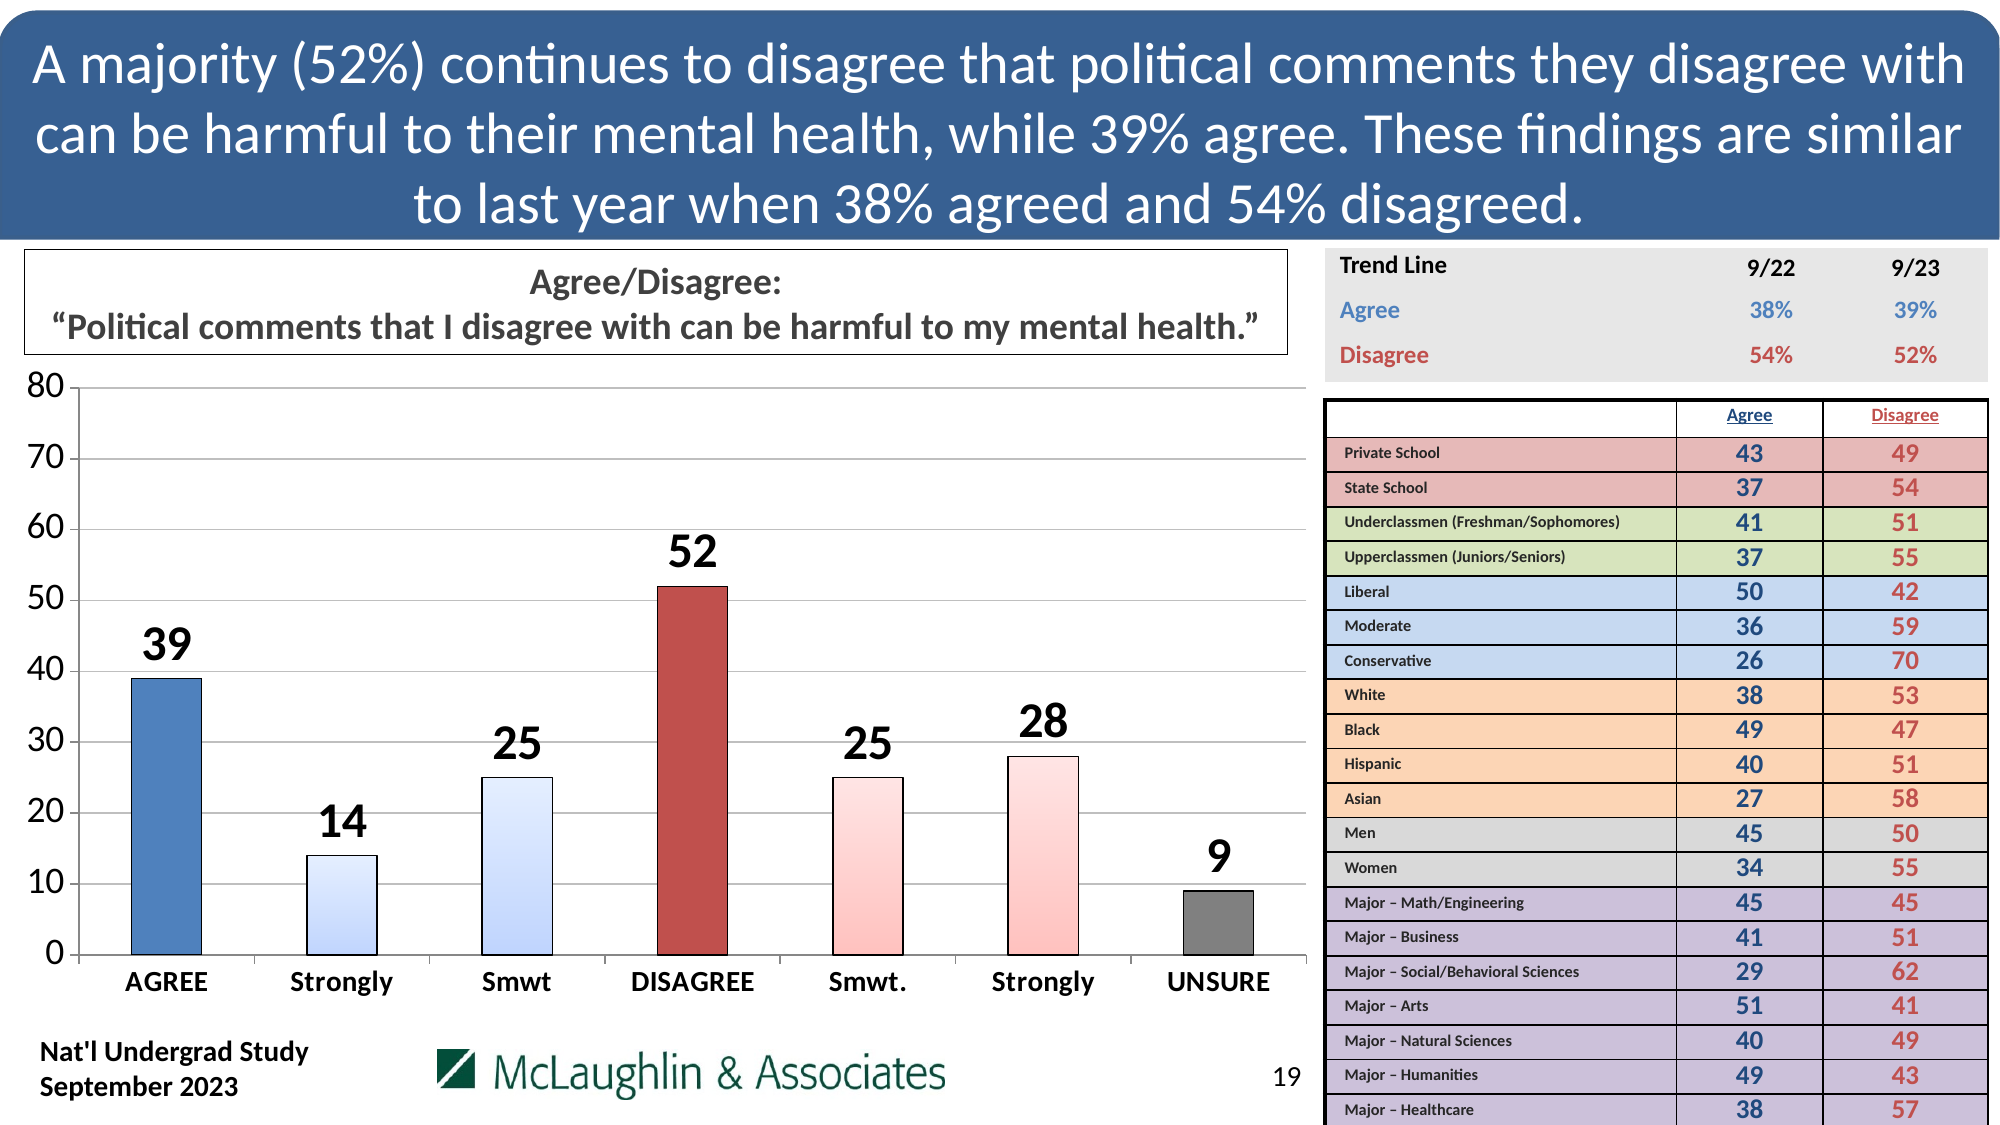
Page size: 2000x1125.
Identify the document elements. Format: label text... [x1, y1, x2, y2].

table_cell Major – Humanities [1327, 1060, 1676, 1093]
table_header Disagree [1824, 402, 1987, 437]
table_cell 40 [1677, 1026, 1822, 1059]
table_cell 54 [1824, 473, 1987, 506]
picture [436, 1049, 945, 1101]
table_cell 58 [1824, 784, 1987, 817]
table_cell State School [1337, 473, 1676, 506]
text_box 19 [1222, 1050, 1317, 1100]
table_cell Hispanic [1337, 749, 1676, 782]
table_cell 29 [1677, 957, 1822, 989]
table_cell Major – Natural Sciences [1327, 1026, 1676, 1059]
table_cell 52% [1844, 337, 1988, 382]
table_cell Private School [1337, 438, 1676, 471]
table_cell Upperclassmen (Juniors/Seniors) [1337, 542, 1676, 575]
table_cell 40 [1677, 749, 1822, 782]
table_cell Major – Social/Behavioral Sciences [1337, 957, 1676, 989]
table_cell 55 [1824, 853, 1987, 886]
table_header 9/22 [1699, 248, 1844, 293]
table_cell 37 [1677, 542, 1822, 575]
table_cell 47 [1824, 715, 1987, 748]
table_cell 53 [1824, 680, 1987, 713]
table_cell 27 [1677, 784, 1822, 817]
table_cell 38 [1677, 1095, 1822, 1125]
table_cell White [1337, 680, 1676, 713]
table_header 9/23 [1844, 248, 1988, 293]
table_cell Conservative [1337, 646, 1676, 678]
table_cell 62 [1824, 957, 1987, 989]
table_cell 45 [1677, 818, 1822, 851]
chart [0, 355, 1334, 1013]
table_cell Asian [1337, 784, 1676, 817]
table_cell 37 [1677, 473, 1822, 506]
table_cell Women [1337, 853, 1676, 886]
table_cell 38% [1699, 293, 1844, 337]
table_cell Major – Arts [1327, 991, 1676, 1024]
table_cell Major – Math/Engineering [1337, 888, 1676, 920]
table_cell 70 [1824, 646, 1987, 678]
table_cell 36 [1677, 611, 1822, 644]
table_cell Major – Healthcare [1327, 1095, 1676, 1125]
text_box Nat'l Undergrad Study September 2023 [24, 1024, 388, 1100]
table_cell Agree [1325, 293, 1699, 337]
table_header [1337, 402, 1676, 437]
table_cell 43 [1824, 1060, 1987, 1093]
table_cell Men [1337, 818, 1676, 851]
table_cell 59 [1824, 611, 1987, 644]
table_cell 49 [1677, 715, 1822, 748]
table_cell 45 [1677, 888, 1822, 920]
table_cell 45 [1824, 888, 1987, 920]
table_cell 51 [1824, 749, 1987, 782]
table_cell 26 [1677, 646, 1822, 678]
table_cell 57 [1824, 1095, 1987, 1125]
table_cell 51 [1824, 508, 1987, 540]
table_cell Liberal [1337, 577, 1676, 609]
table_cell 34 [1677, 853, 1822, 886]
table_cell Major – Business [1337, 922, 1676, 955]
table_header Trend Line [1325, 248, 1699, 293]
table_cell Disagree [1325, 337, 1699, 382]
table_cell 41 [1677, 508, 1822, 540]
table_header Agree [1677, 402, 1822, 437]
table_cell 41 [1824, 991, 1987, 1024]
table_cell 50 [1824, 818, 1987, 851]
table_cell Underclassmen (Freshman/Sophomores) [1337, 508, 1676, 540]
table_cell Black [1337, 715, 1676, 748]
text_box A majority (52%) continues to disagree that political comments they disagree with can be harmful to their mental health, while 39% agree. These findings are similar to last year when 38% agreed and 54% disagreed. [0, 10, 2000, 240]
table_cell 50 [1677, 577, 1822, 609]
table_cell Moderate [1337, 611, 1676, 644]
table_cell 51 [1677, 991, 1822, 1024]
table_cell 54% [1699, 337, 1844, 382]
text_box Agree/Disagree: “Political comments that I disagree with can be harmful to my mental health.” [24, 249, 1288, 354]
table_cell 49 [1824, 438, 1987, 471]
table_cell 39% [1844, 293, 1988, 337]
table_cell 38 [1677, 680, 1822, 713]
table_cell 43 [1677, 438, 1822, 471]
table_cell 49 [1677, 1060, 1822, 1093]
table_cell 42 [1824, 577, 1987, 609]
table_cell 41 [1677, 922, 1822, 955]
table_cell 51 [1824, 922, 1987, 955]
table_cell 49 [1824, 1026, 1987, 1059]
table_cell 55 [1824, 542, 1987, 575]
